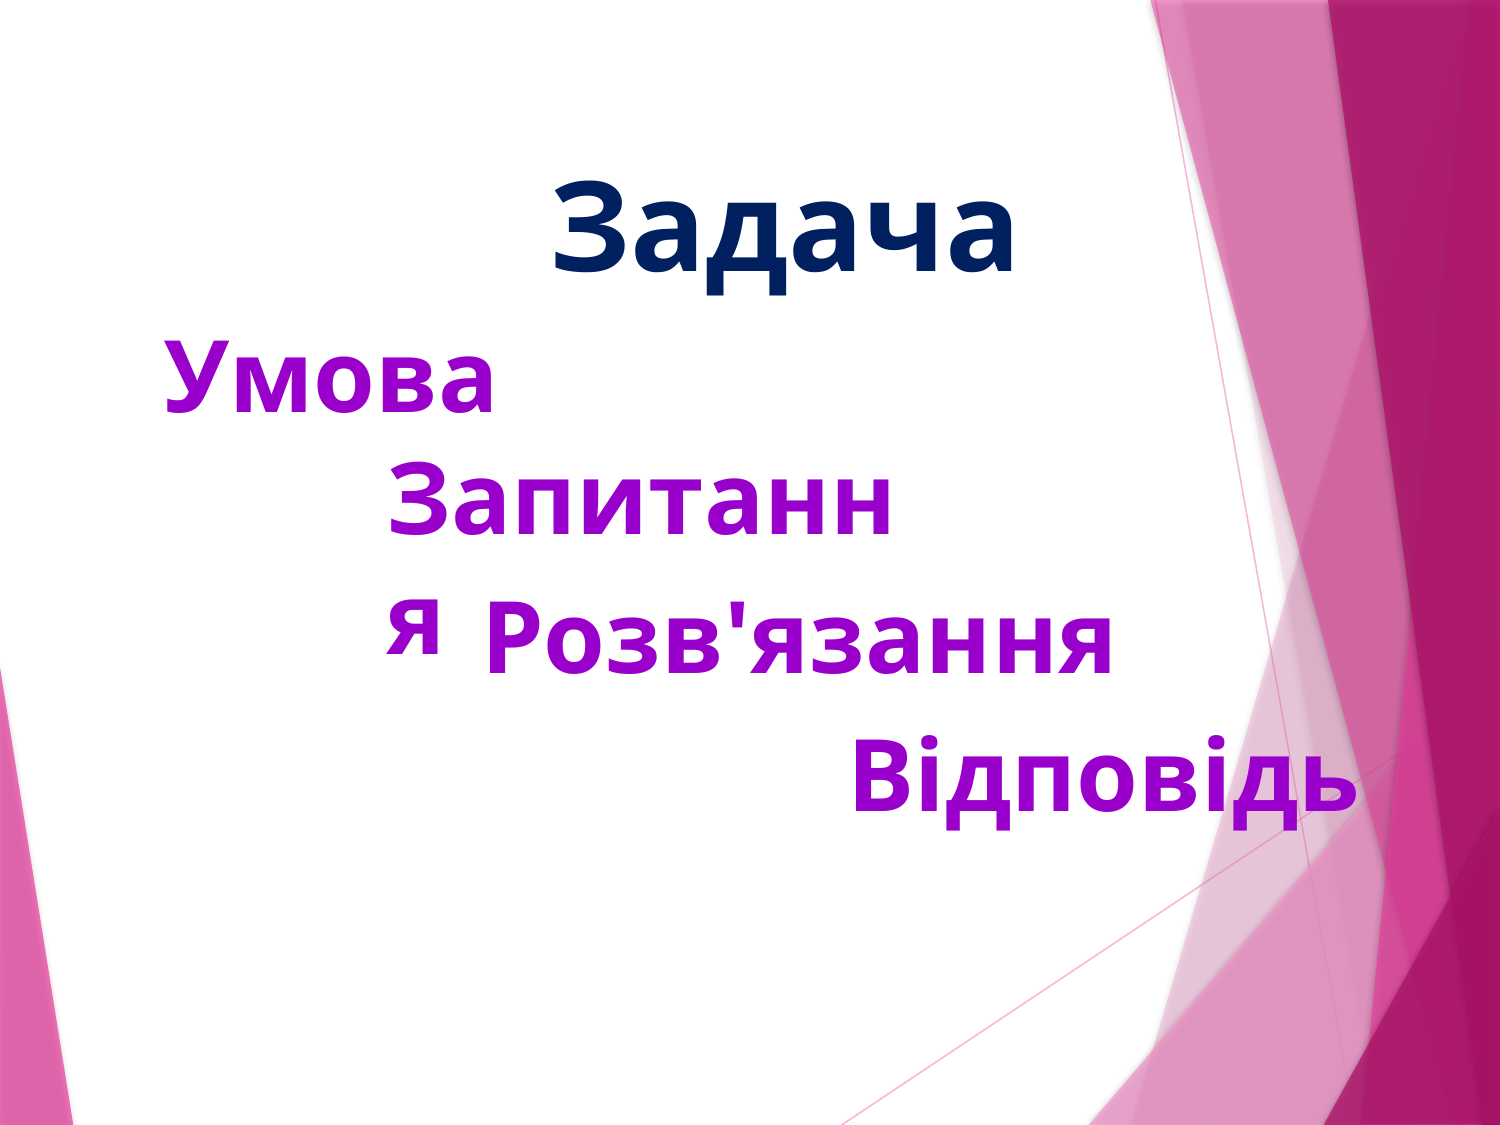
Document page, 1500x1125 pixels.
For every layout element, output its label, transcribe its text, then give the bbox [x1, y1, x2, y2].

text_box Відповідь [832, 704, 1430, 839]
text_box Запитання [371, 427, 934, 682]
text_box Задача [312, 138, 1258, 304]
text_box Умова [148, 305, 562, 440]
text_box Розв'язання [466, 566, 1165, 701]
